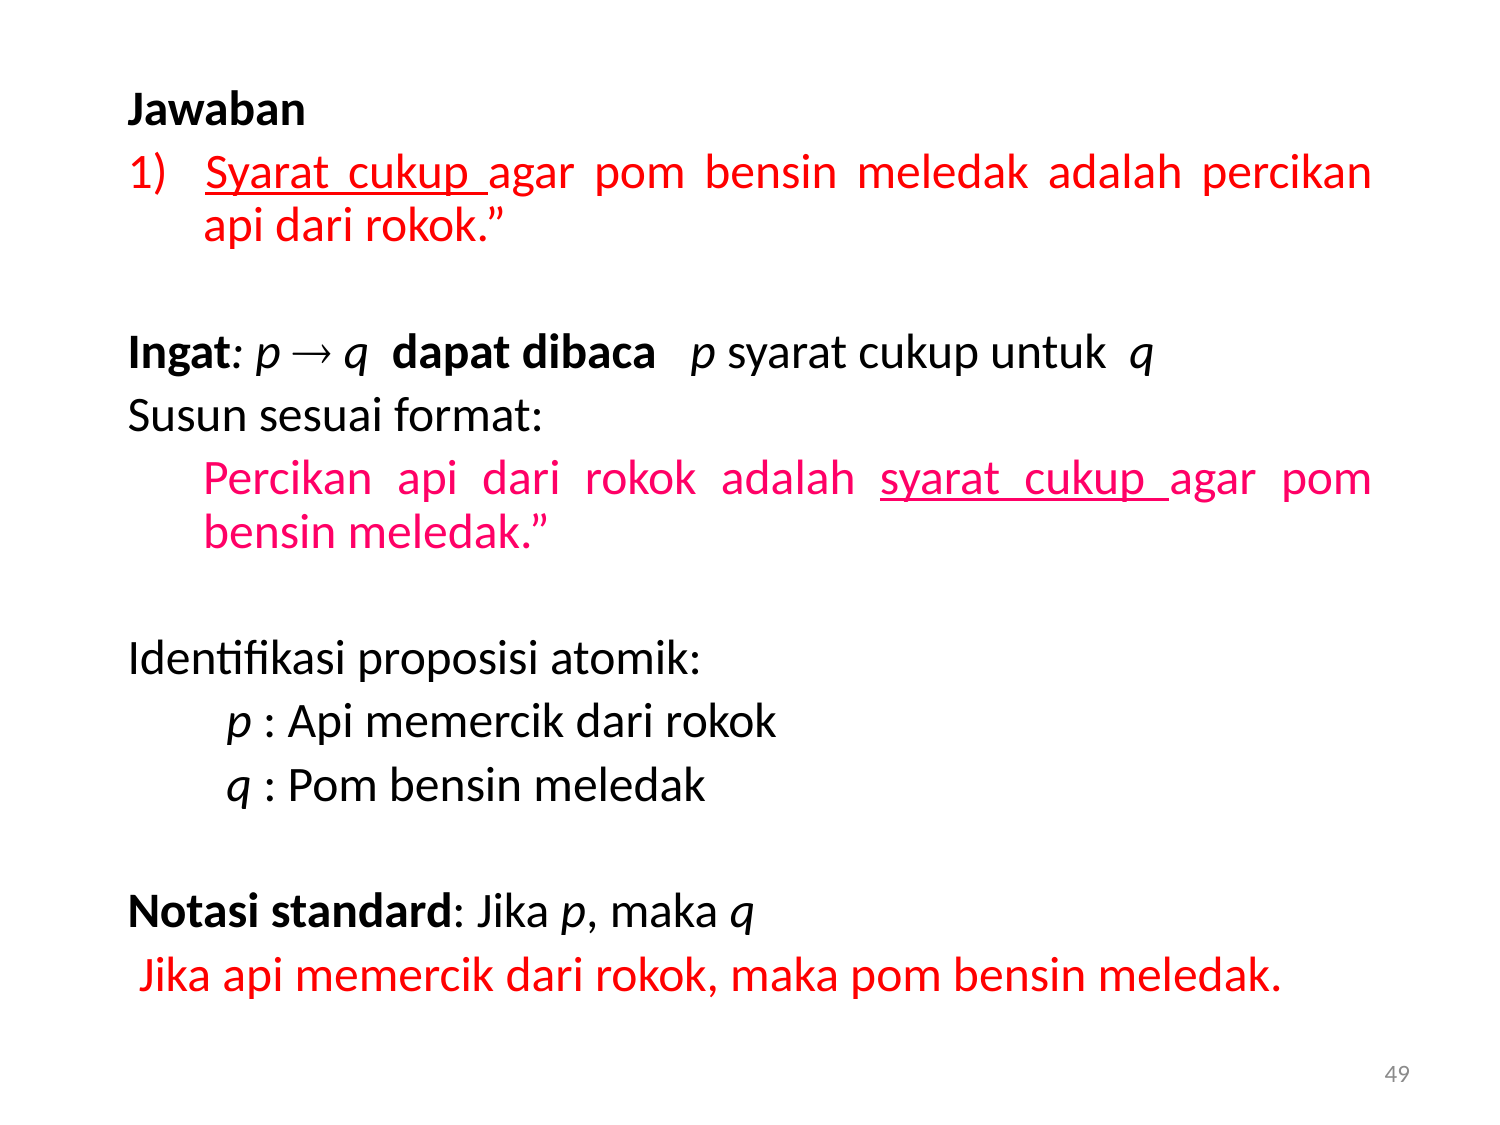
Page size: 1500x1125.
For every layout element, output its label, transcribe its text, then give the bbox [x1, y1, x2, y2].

list Jawaban 1) Syarat cukup agar pom bensin meledak adalah percikan api dari rokok.” Ingat: p  q dapat dibaca p syarat cukup untuk q Susun sesuai format: Percikan api dari rokok adalah syarat cukup agar pom bensin meledak.” Identifikasi proposisi atomik: p : Api memercik dari rokok q : Pom bensin meledak Notasi standard: Jika p, maka q Jika api memercik dari rokok, maka pom bensin meledak. [112, 75, 1388, 1013]
slide_number 49 [1074, 1042, 1425, 1103]
